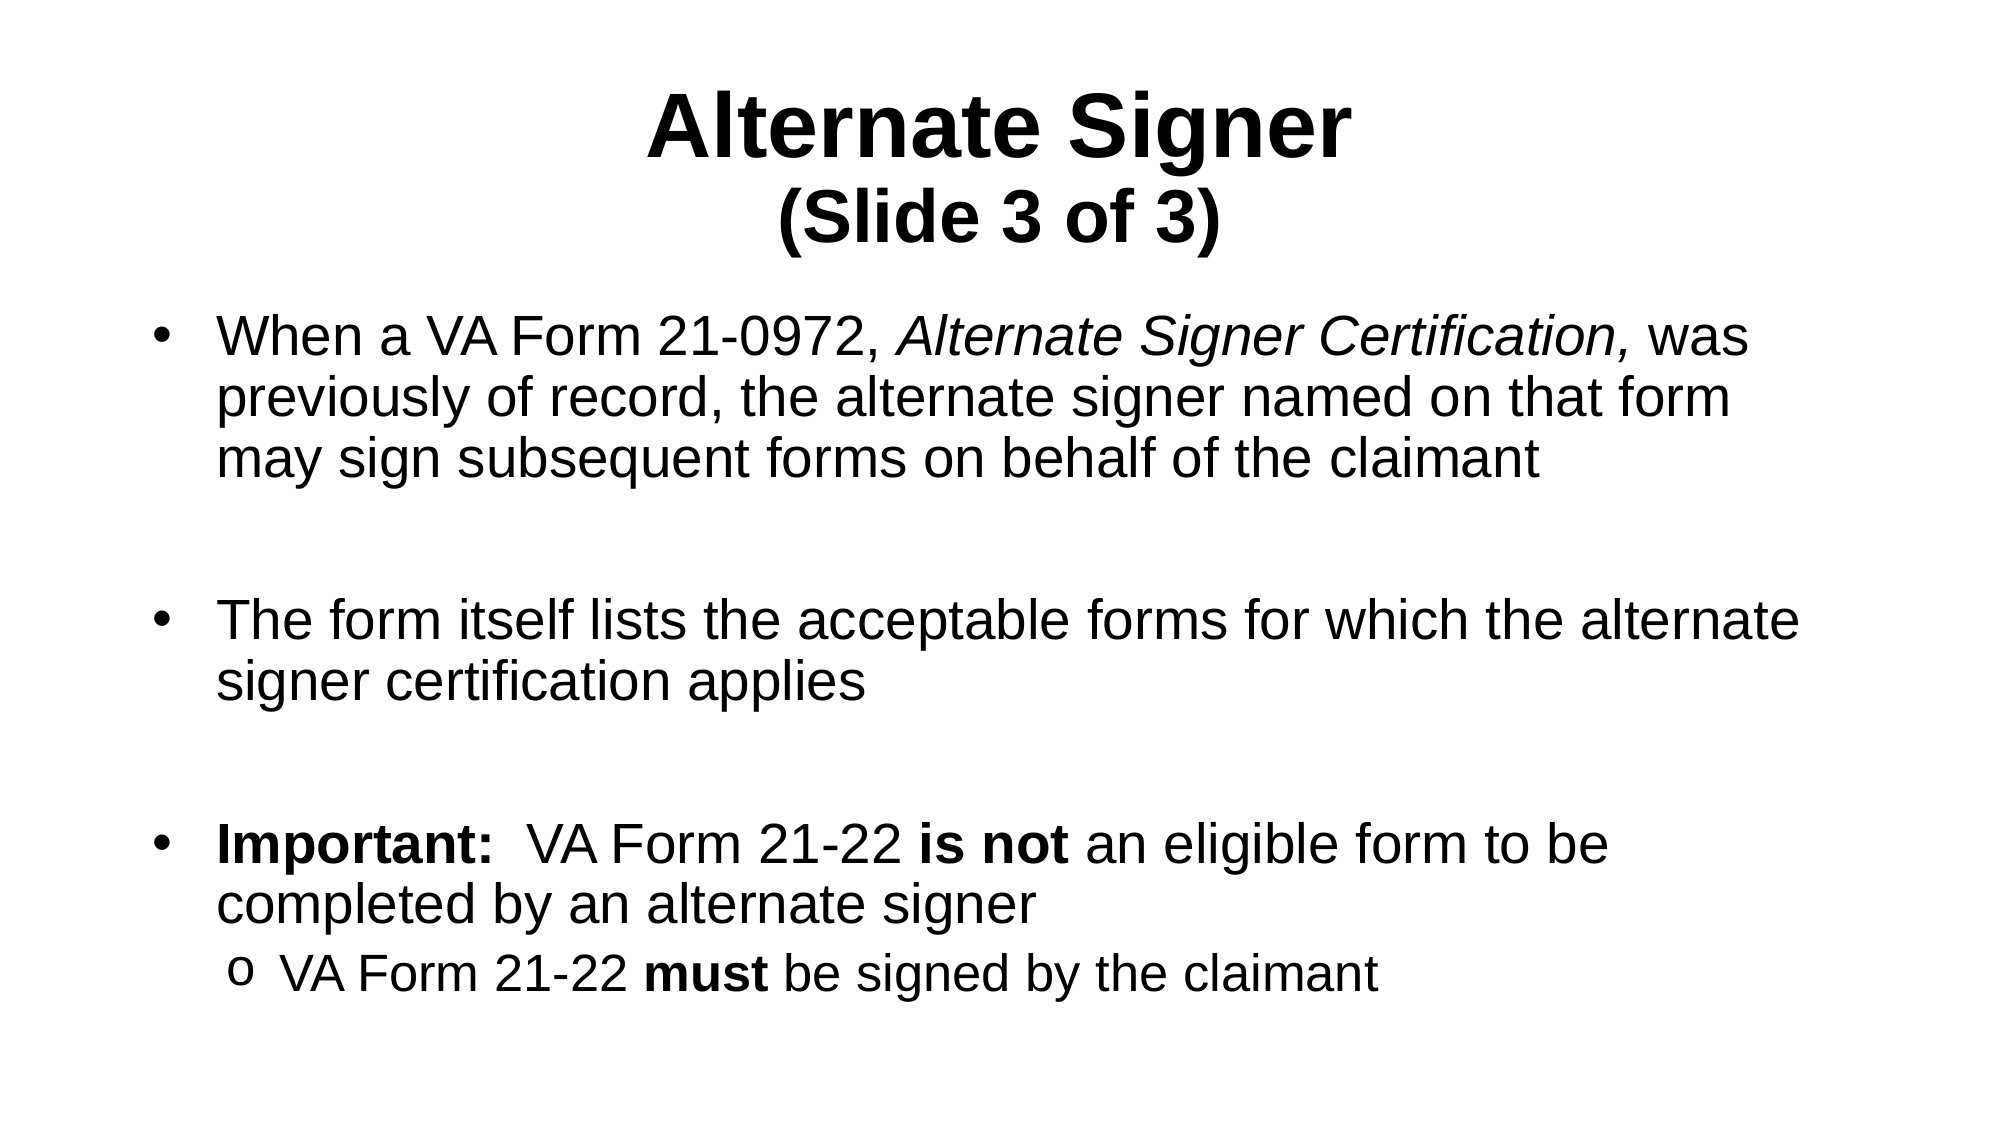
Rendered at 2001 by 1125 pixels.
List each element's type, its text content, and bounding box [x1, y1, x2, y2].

list When a VA Form 21-0972, Alternate Signer Certification, was previously of record, the alternate signer named on that form may sign subsequent forms on behalf of the claimant The form itself lists the acceptable forms for which the alternate signer certification applies Important: VA Form 21-22 is not an eligible form to be completed by an alternate signer VA Form 21-22 must be signed by the claimant [137, 299, 1863, 1014]
title Alternate Signer (Slide 3 of 3) [137, 59, 1863, 278]
